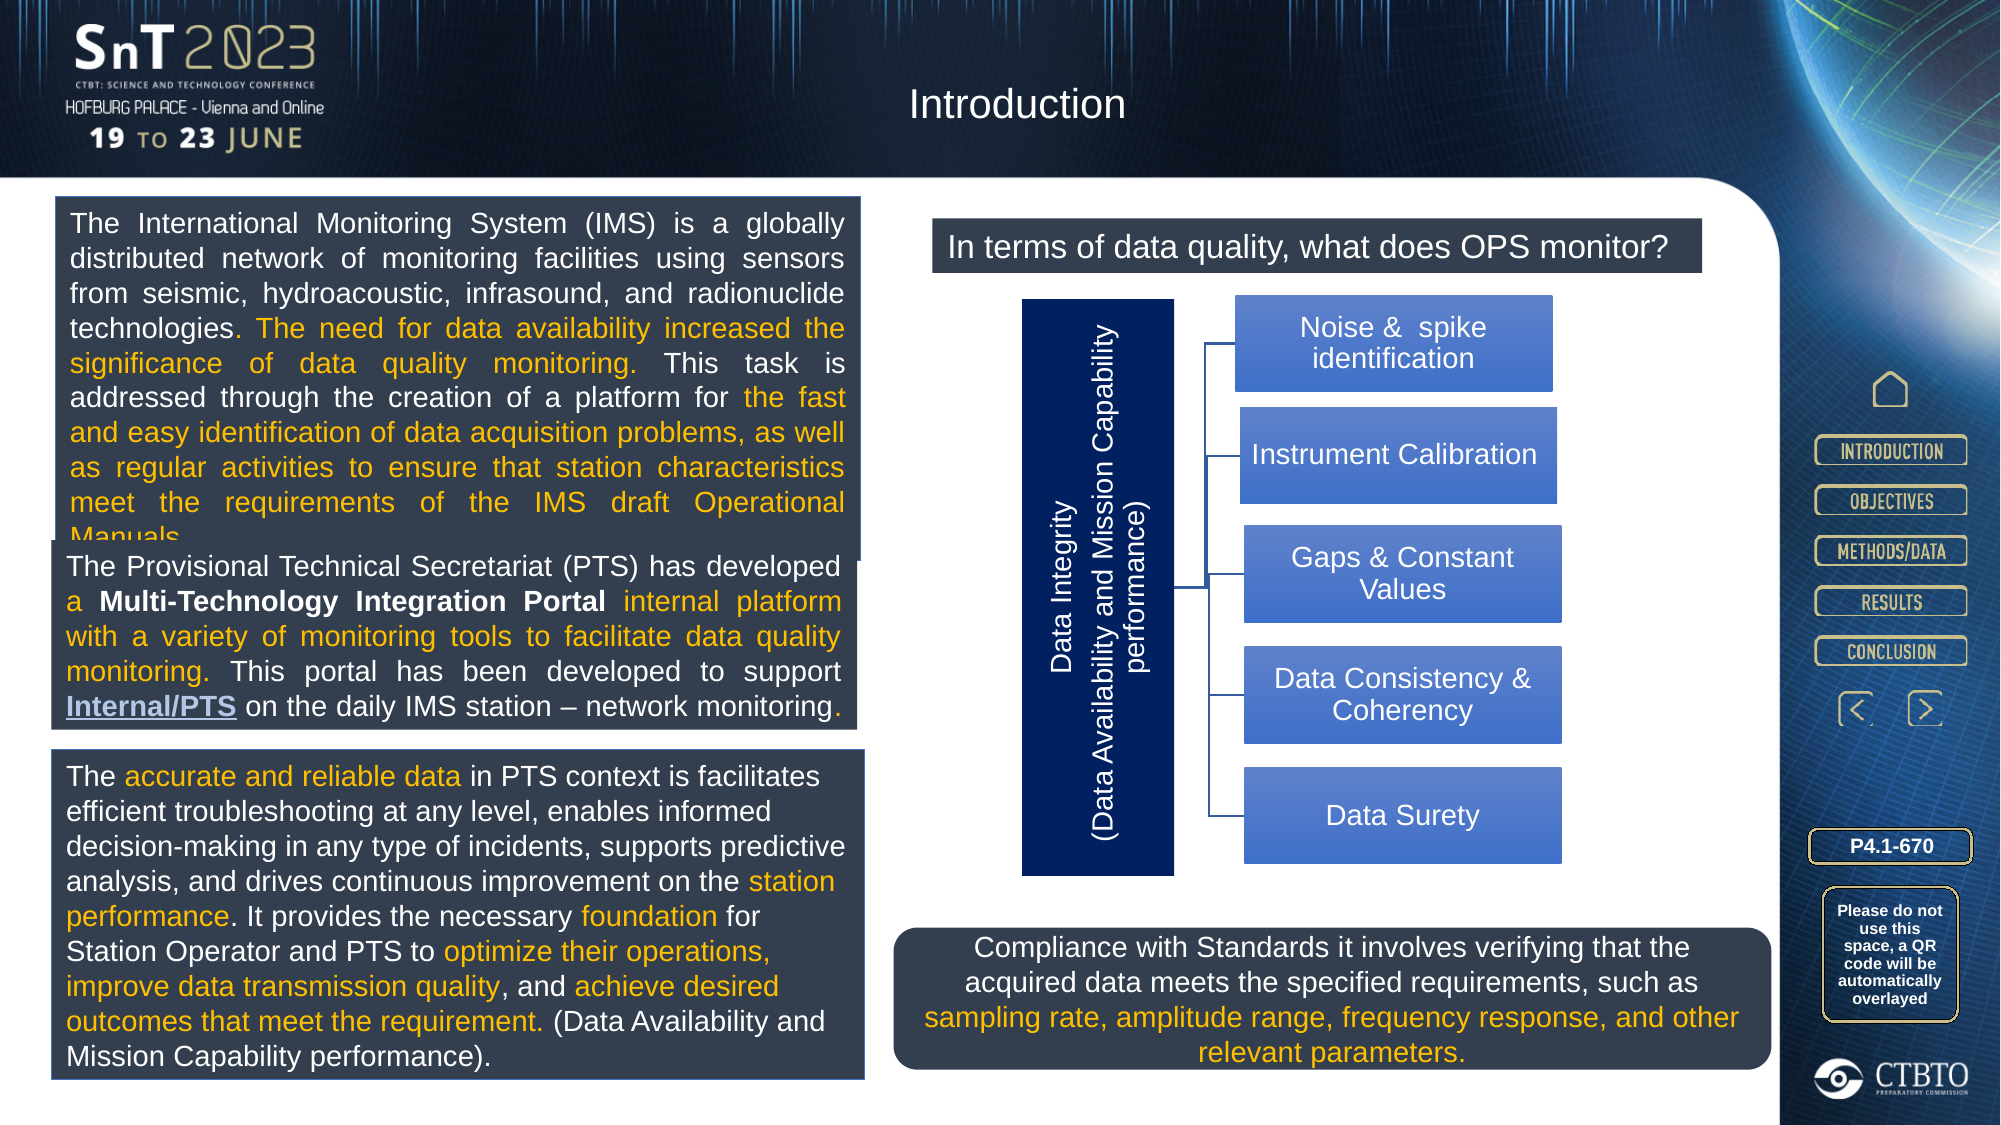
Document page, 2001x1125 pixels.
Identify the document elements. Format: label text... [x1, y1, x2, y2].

text_box In terms of data quality, what does OPS monitor? [932, 218, 1703, 273]
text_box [847, 295, 1844, 876]
picture [0, 0, 2001, 1125]
text_box Compliance with Standards it involves verifying that the acquired data meets the specified requirements, such as sampling rate, amplitude range, frequency response, and other relevant parameters. [892, 926, 1773, 1071]
text_box The International Monitoring System (IMS) is a globally distributed network of monitoring facilities using sensors from seismic, hydroacoustic, infrasound, and radionuclide technologies. The need for data availability increased the significance of data quality monitoring. This task is addressed through the creation of a platform for the fast and easy identification of data acquisition problems, as well as regular activities to ensure that station characteristics meet the requirements of the IMS draft Operational Manuals. [55, 196, 861, 540]
text_box P4.1-670 [1844, 827, 1960, 866]
text_box The accurate and reliable data in PTS context is facilitates efficient troubleshooting at any level, enables informed decision-making in any type of incidents, supports predictive analysis, and drives continuous improvement on the station performance. It provides the necessary foundation for Station Operator and PTS to optimize their operations, improve data transmission quality, and achieve desired outcomes that meet the requirement. (Data Availability and Mission Capability performance). [51, 749, 865, 1080]
text_box Introduction [359, 43, 1676, 136]
text_box The Provisional Technical Secretariat (PTS) has developed a Multi-Technology Integration Portal internal platform with a variety of monitoring tools to facilitate data quality monitoring. This portal has been developed to support Internal/PTS on the daily IMS station – network monitoring. [51, 540, 847, 730]
text_box Please do not use this space, a QR code will be automatically overlayed [1821, 894, 1959, 1017]
